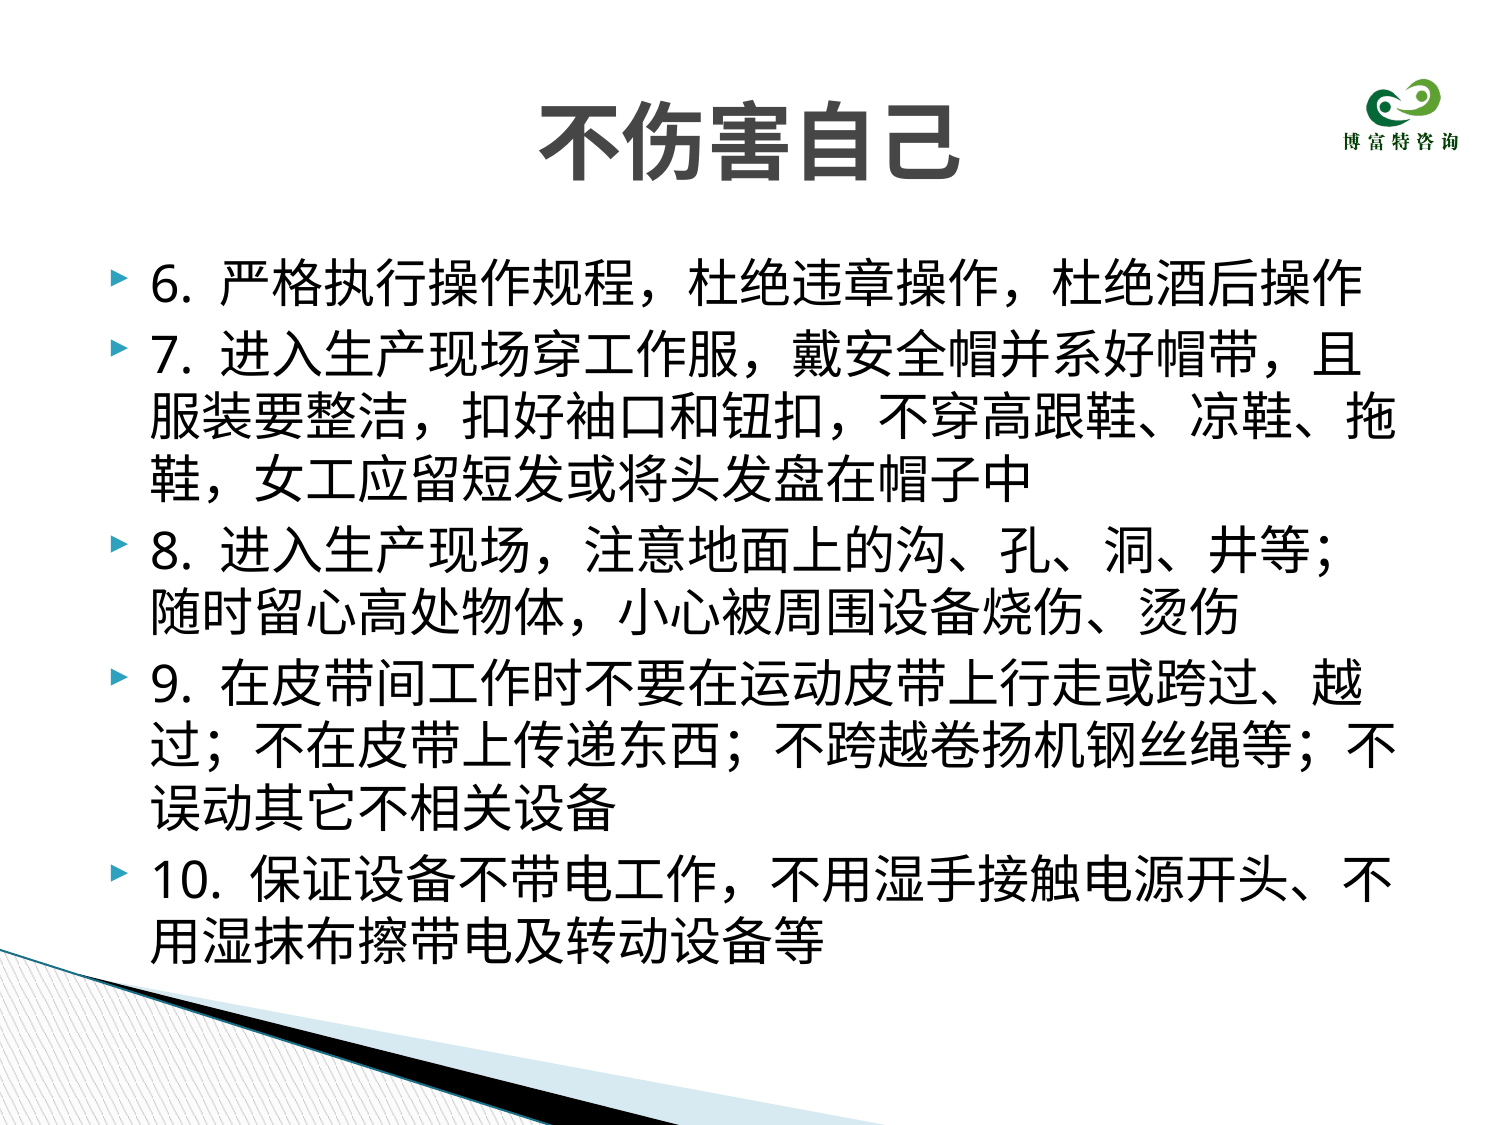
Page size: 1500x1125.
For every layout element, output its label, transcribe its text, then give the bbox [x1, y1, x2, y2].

list 6. 严格执行操作规程，杜绝违章操作，杜绝酒后操作 7. 进入生产现场穿工作服，戴安全帽并系好帽带，且服装要整洁，扣好袖口和钮扣，不穿高跟鞋、凉鞋、拖鞋，女工应留短发或将头发盘在帽子中 8. 进入生产现场，注意地面上的沟、孔、洞、井等；随时留心高处物体，小心被周围设备烧伤、烫伤 9. 在皮带间工作时不要在运动皮带上行走或跨过、越过；不在皮带上传递东西；不跨越卷扬机钢丝绳等；不误动其它不相关设备 10. 保证设备不带电工作，不用湿手接触电源开头、不用湿抹布擦带电及转动设备等 [74, 242, 1426, 986]
picture [1425, 78, 1477, 153]
title 不伤害自己 [75, 45, 1425, 233]
